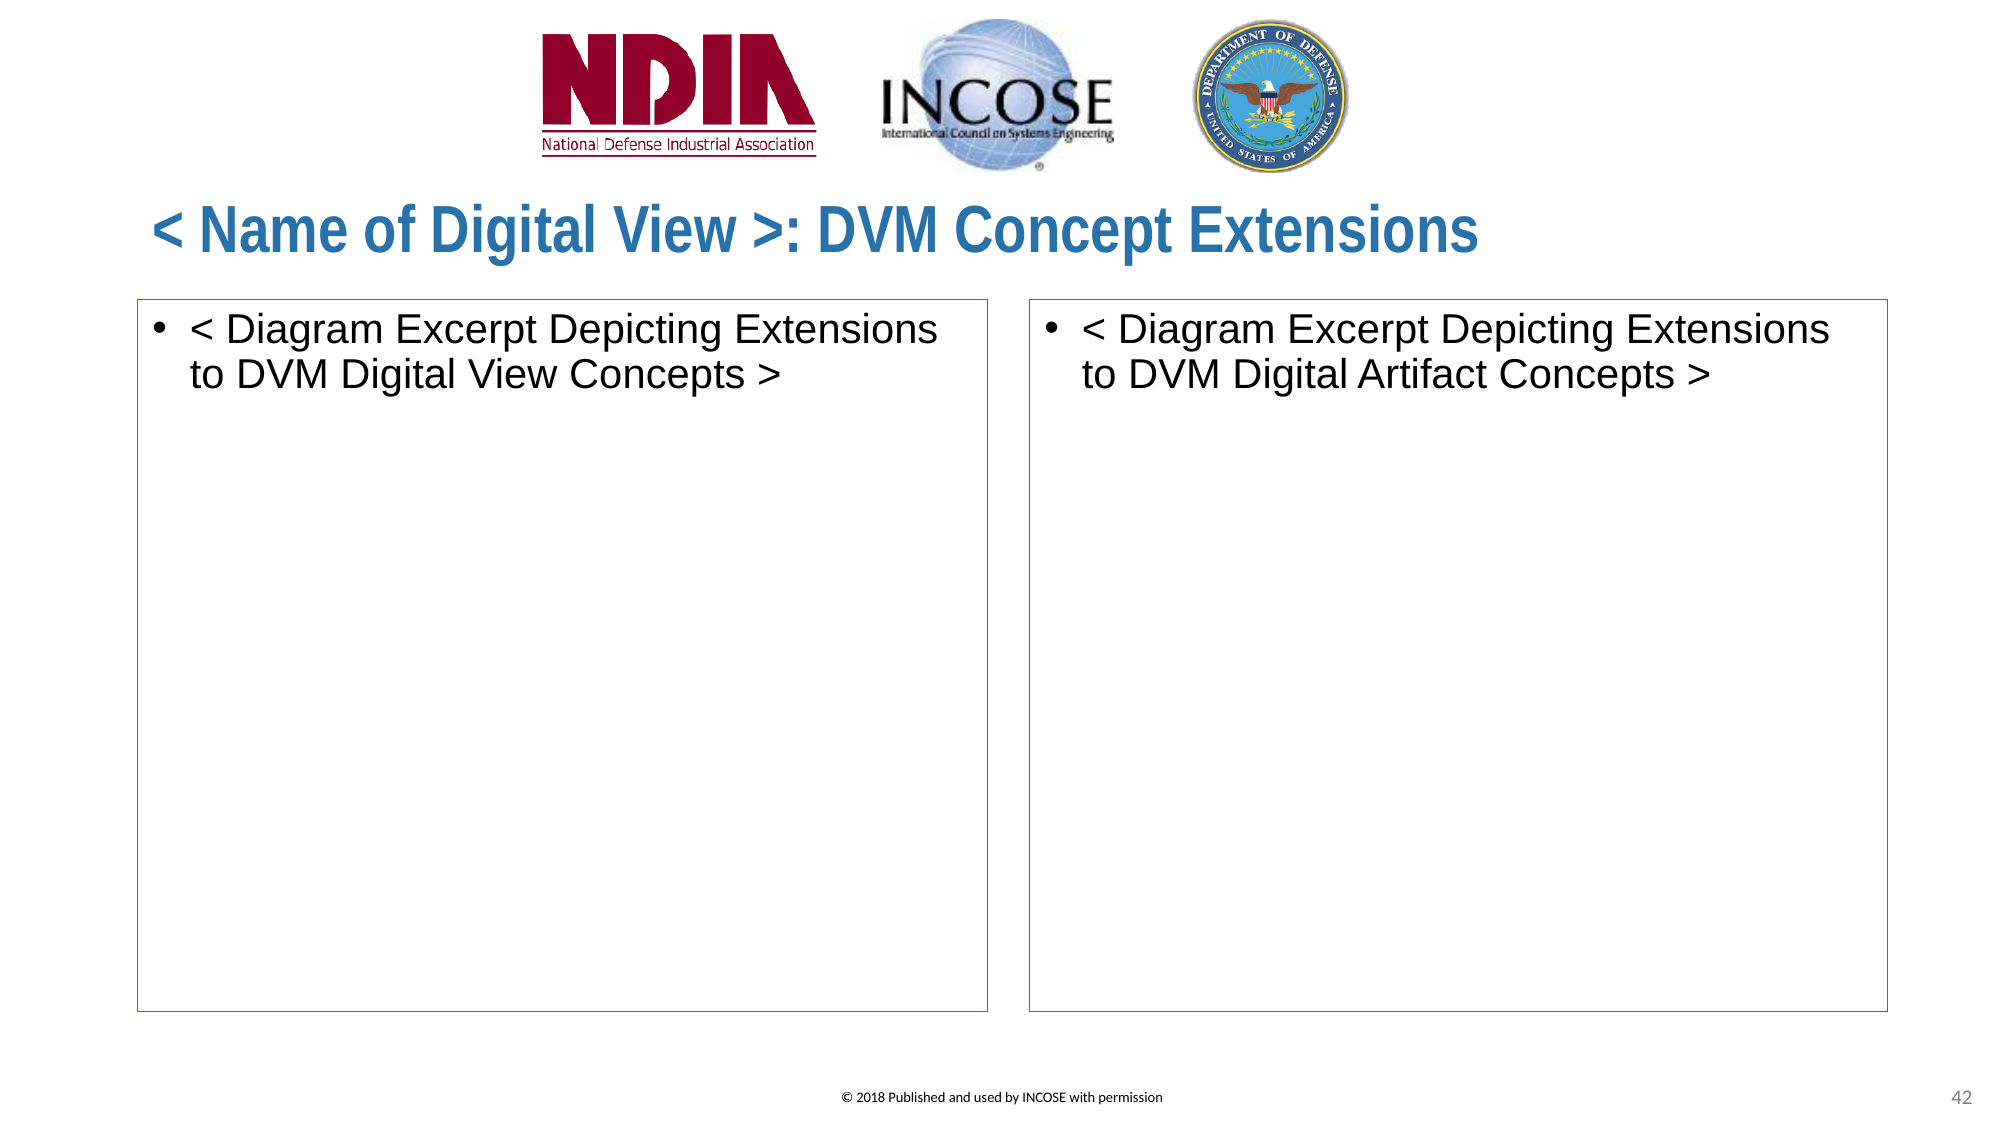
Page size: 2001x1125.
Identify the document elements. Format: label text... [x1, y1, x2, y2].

title < Name of Digital View >: DVM Concept Extensions [137, 174, 1888, 288]
slide_number 42 [1924, 1065, 2000, 1125]
picture [882, 19, 1114, 173]
list < Diagram Excerpt Depicting Extensions to DVM Digital View Concepts > [137, 299, 988, 1012]
picture [1192, 19, 1349, 173]
picture [541, 34, 817, 157]
list < Diagram Excerpt Depicting Extensions to DVM Digital Artifact Concepts > [1029, 299, 1888, 1012]
